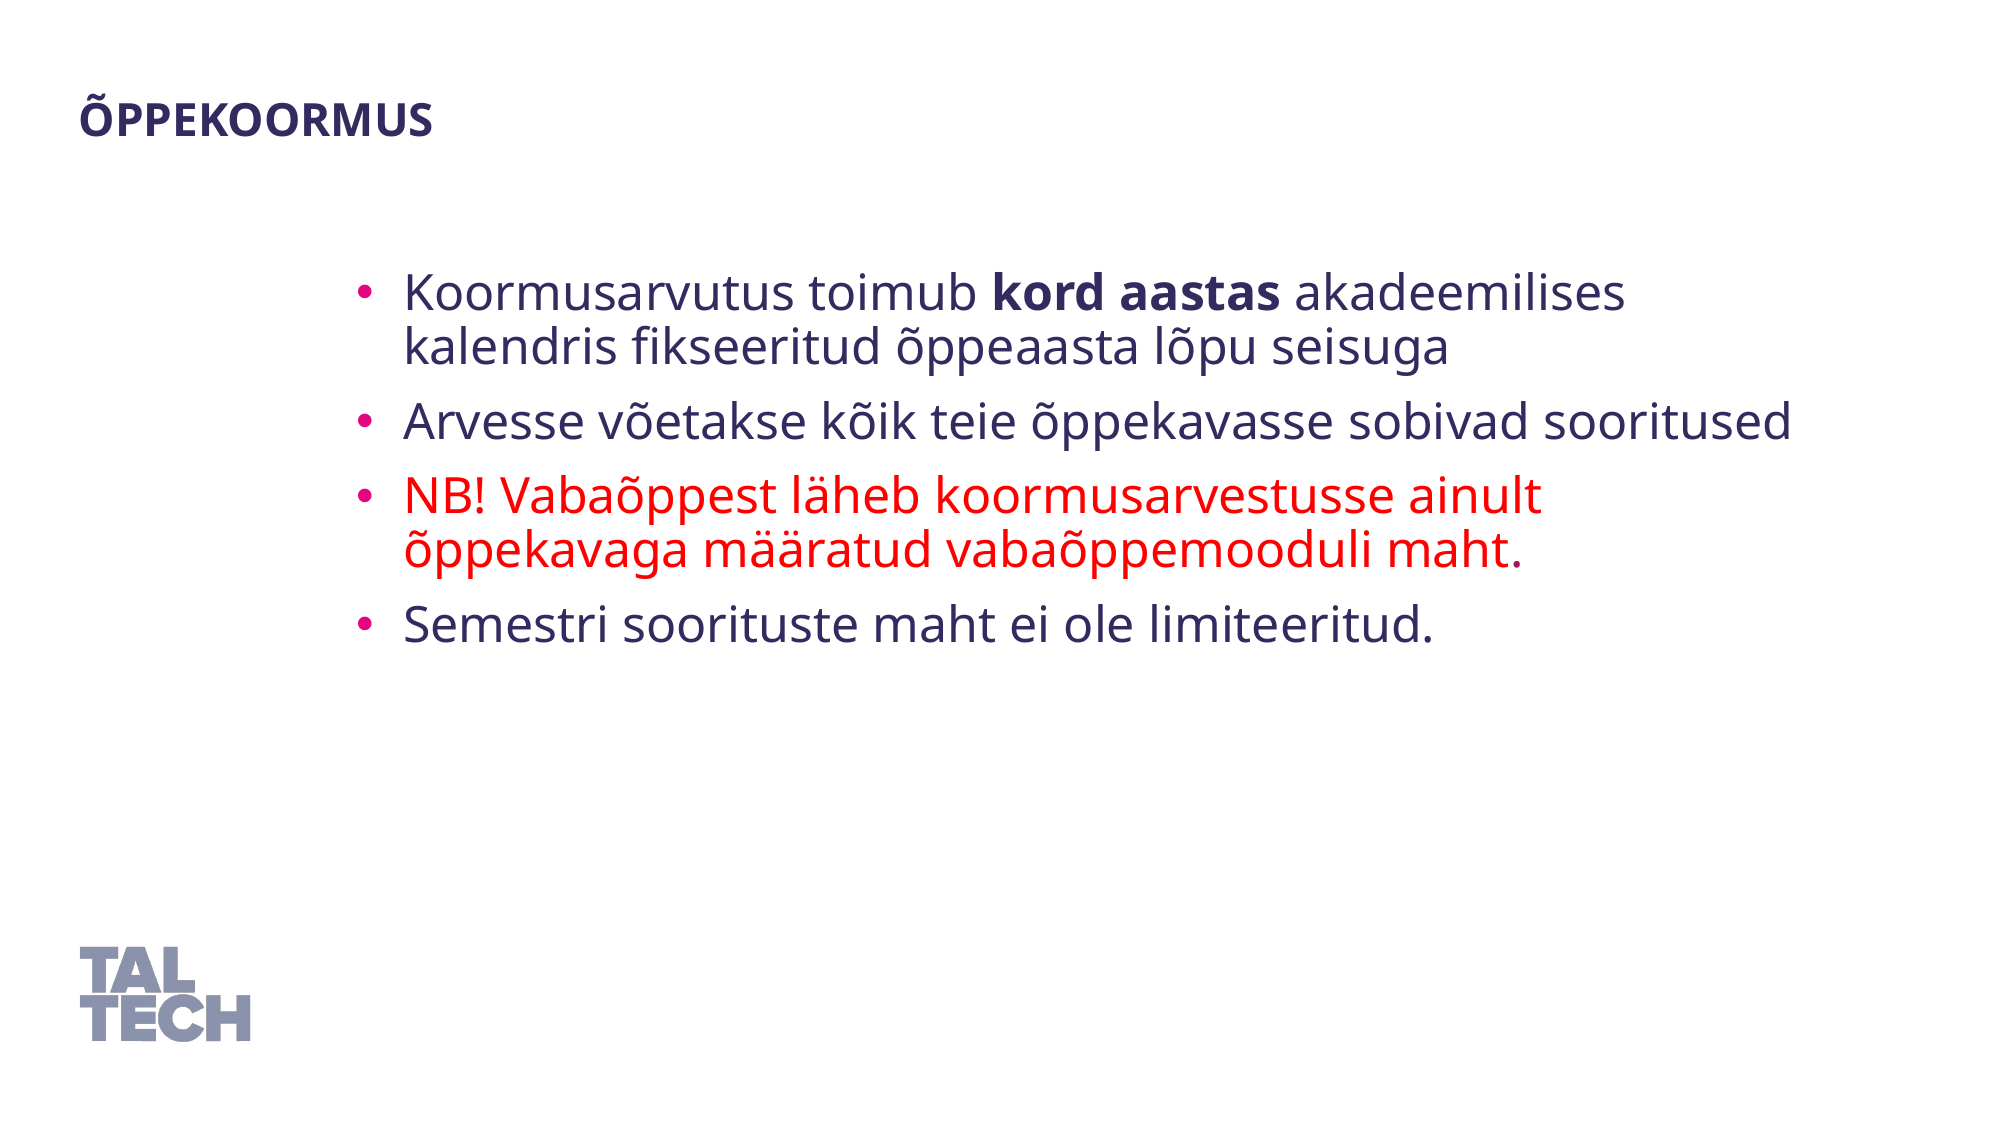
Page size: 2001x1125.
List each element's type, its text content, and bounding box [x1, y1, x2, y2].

picture [75, 940, 254, 1047]
list Koormusarvutus toimub kord aastas akadeemilises kalendris fikseeritud õppeaasta lõpu seisuga Arvesse võetakse kõik teie õppekavasse sobivad sooritused NB! Vabaõppest läheb koormusarvestusse ainult õppekavaga määratud vabaõppemooduli maht. Semestri soorituste maht ei ole limiteeritud. [356, 267, 1801, 947]
list Õppekoormus [78, 90, 1801, 224]
